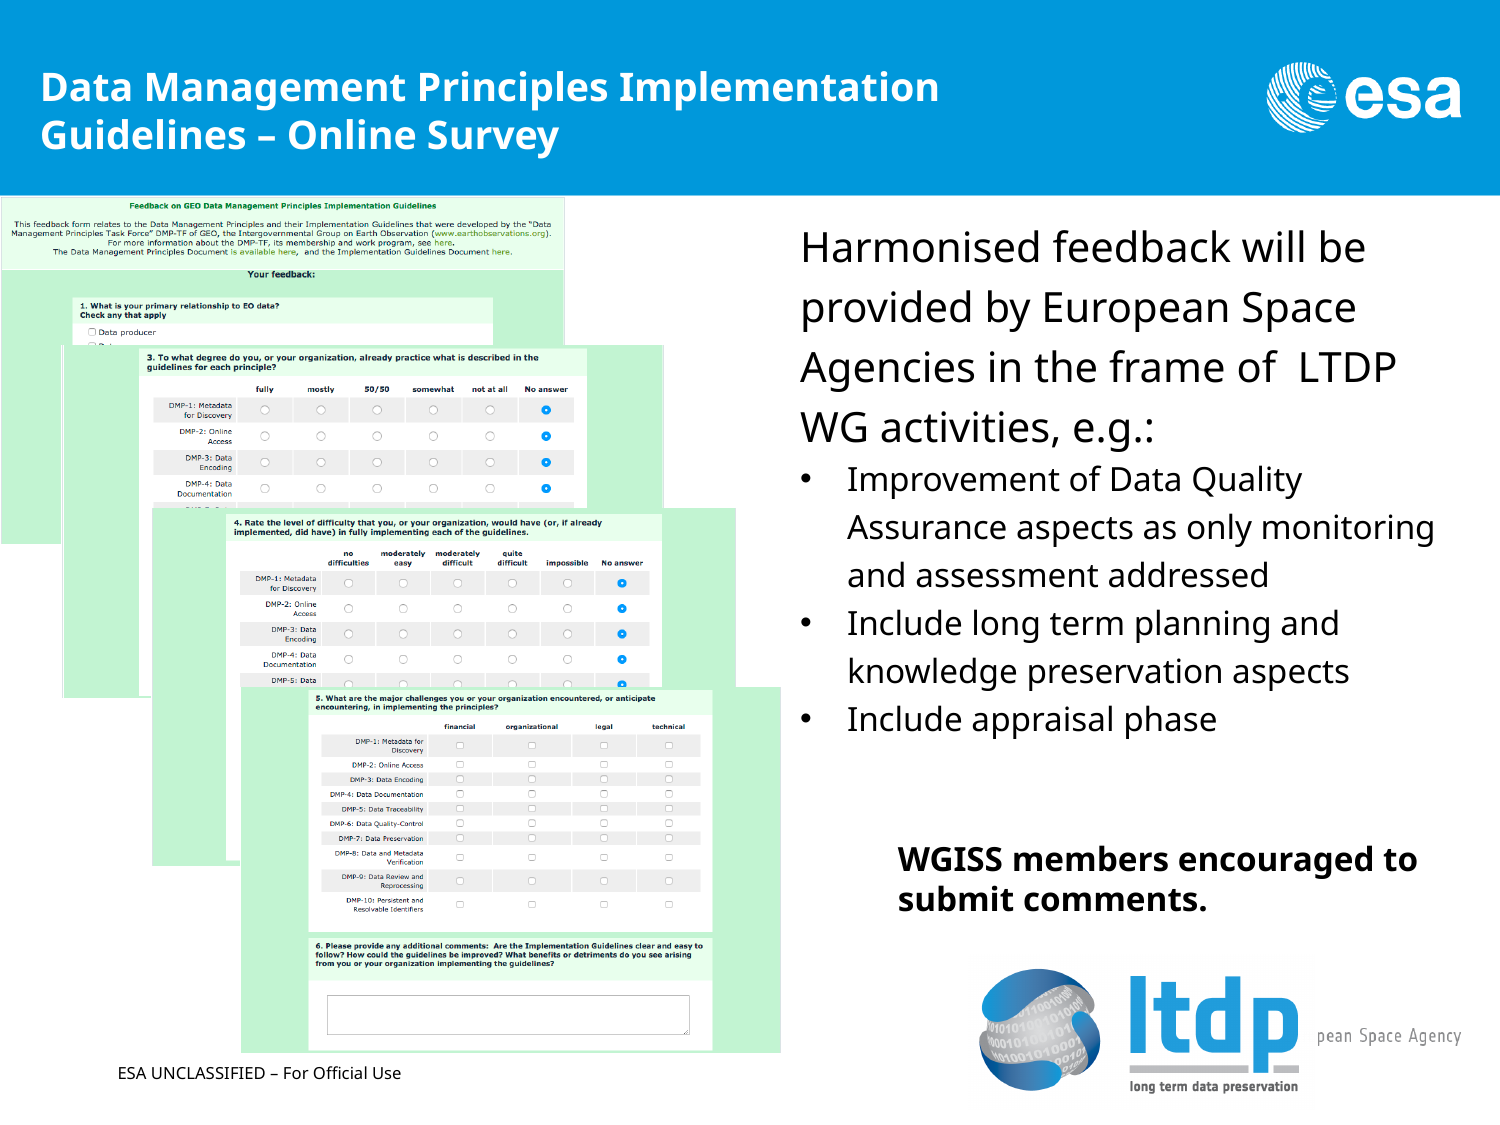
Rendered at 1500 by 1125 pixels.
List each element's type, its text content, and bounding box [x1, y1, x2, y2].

picture [968, 954, 1500, 1110]
title Data Management Principles Implementation Guidelines – Online Survey [24, 54, 1445, 165]
text_box WGISS members encouraged to submit comments. [808, 830, 1475, 926]
text_box Harmonised feedback will be provided by European Space Agencies in the frame of LTDP WG activities, e.g.: Improvement of Data Quality Assurance aspects as only monitoring and assessment addressed Include long term planning and knowledge preservation aspects Include appraisal phase [785, 203, 1471, 746]
picture [0, 196, 1500, 1053]
picture [1445, 78, 1460, 117]
footer ESA UNCLASSIFIED – For Official Use [117, 1050, 963, 1090]
